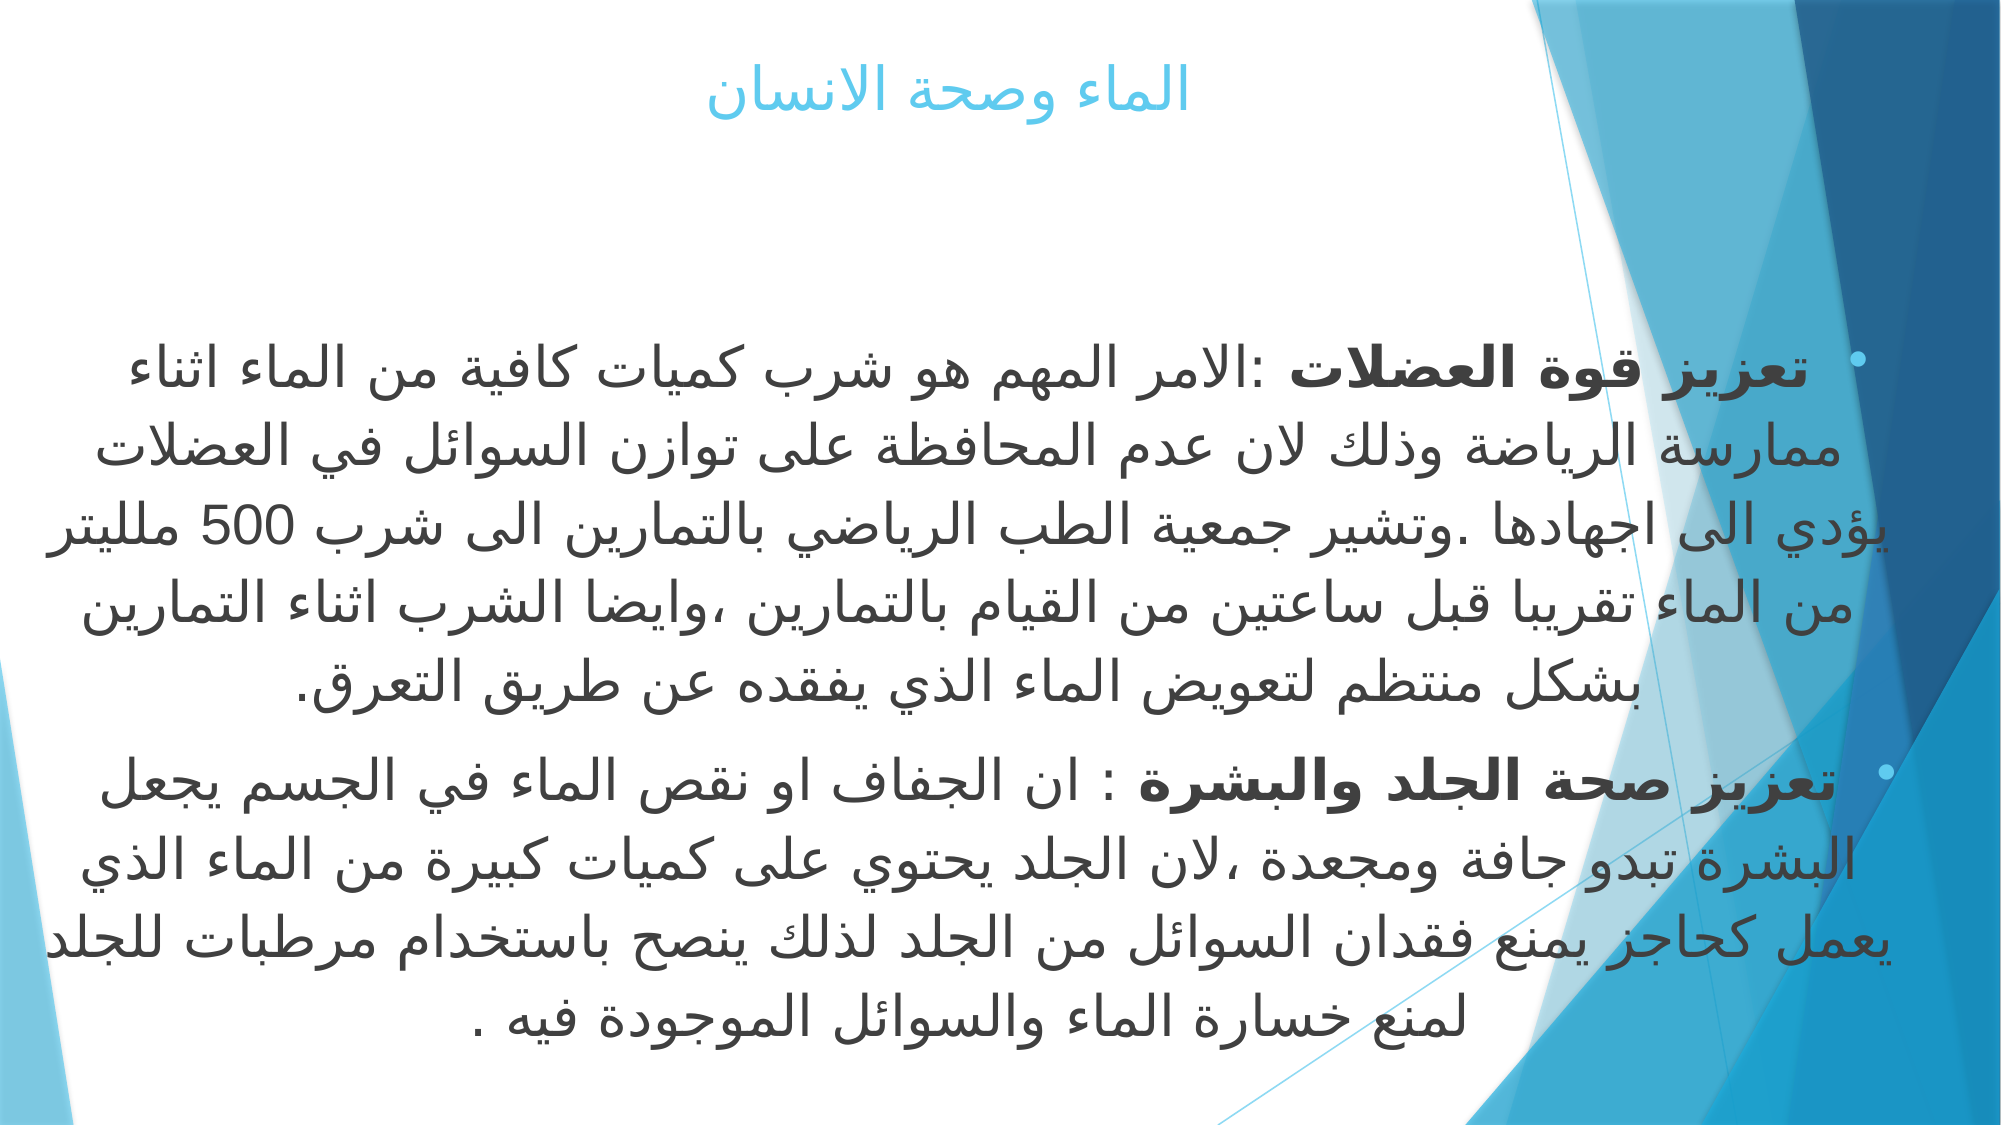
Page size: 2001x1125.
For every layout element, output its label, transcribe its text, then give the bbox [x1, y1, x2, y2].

title الماء وصحة الانسان [323, 42, 1591, 204]
text_box [441, 1056, 1554, 1125]
list تعزيز قوة العضلات :الامر المهم هو شرب كميات كافية من الماء اثناء ممارسة الرياضة وذلك لان عدم المحافظة على توازن السوائل في العضلات يؤدي الى اجهادها .وتشير جمعية الطب الرياضي بالتمارين الى شرب 500 ملليتر من الماء تقريبا قبل ساعتين من القيام بالتمارين ،وايضا الشرب اثناء التمارين بشكل منتظم لتعويض الماء الذي يفقده عن طريق التعرق. تعزيز صحة الجلد والبشرة : ان الجفاف او نقص الماء في الجسم يجعل البشرة تبدو جافة ومجعدة ،لان الجلد يحتوي على كميات كبيرة من الماء الذي يعمل كحاجز يمنع فقدان السوائل من الجلد لذلك ينصح باستخدام مرطبات للجلد لمنع خسارة الماء والسوائل الموجودة فيه . [20, 212, 1974, 1057]
